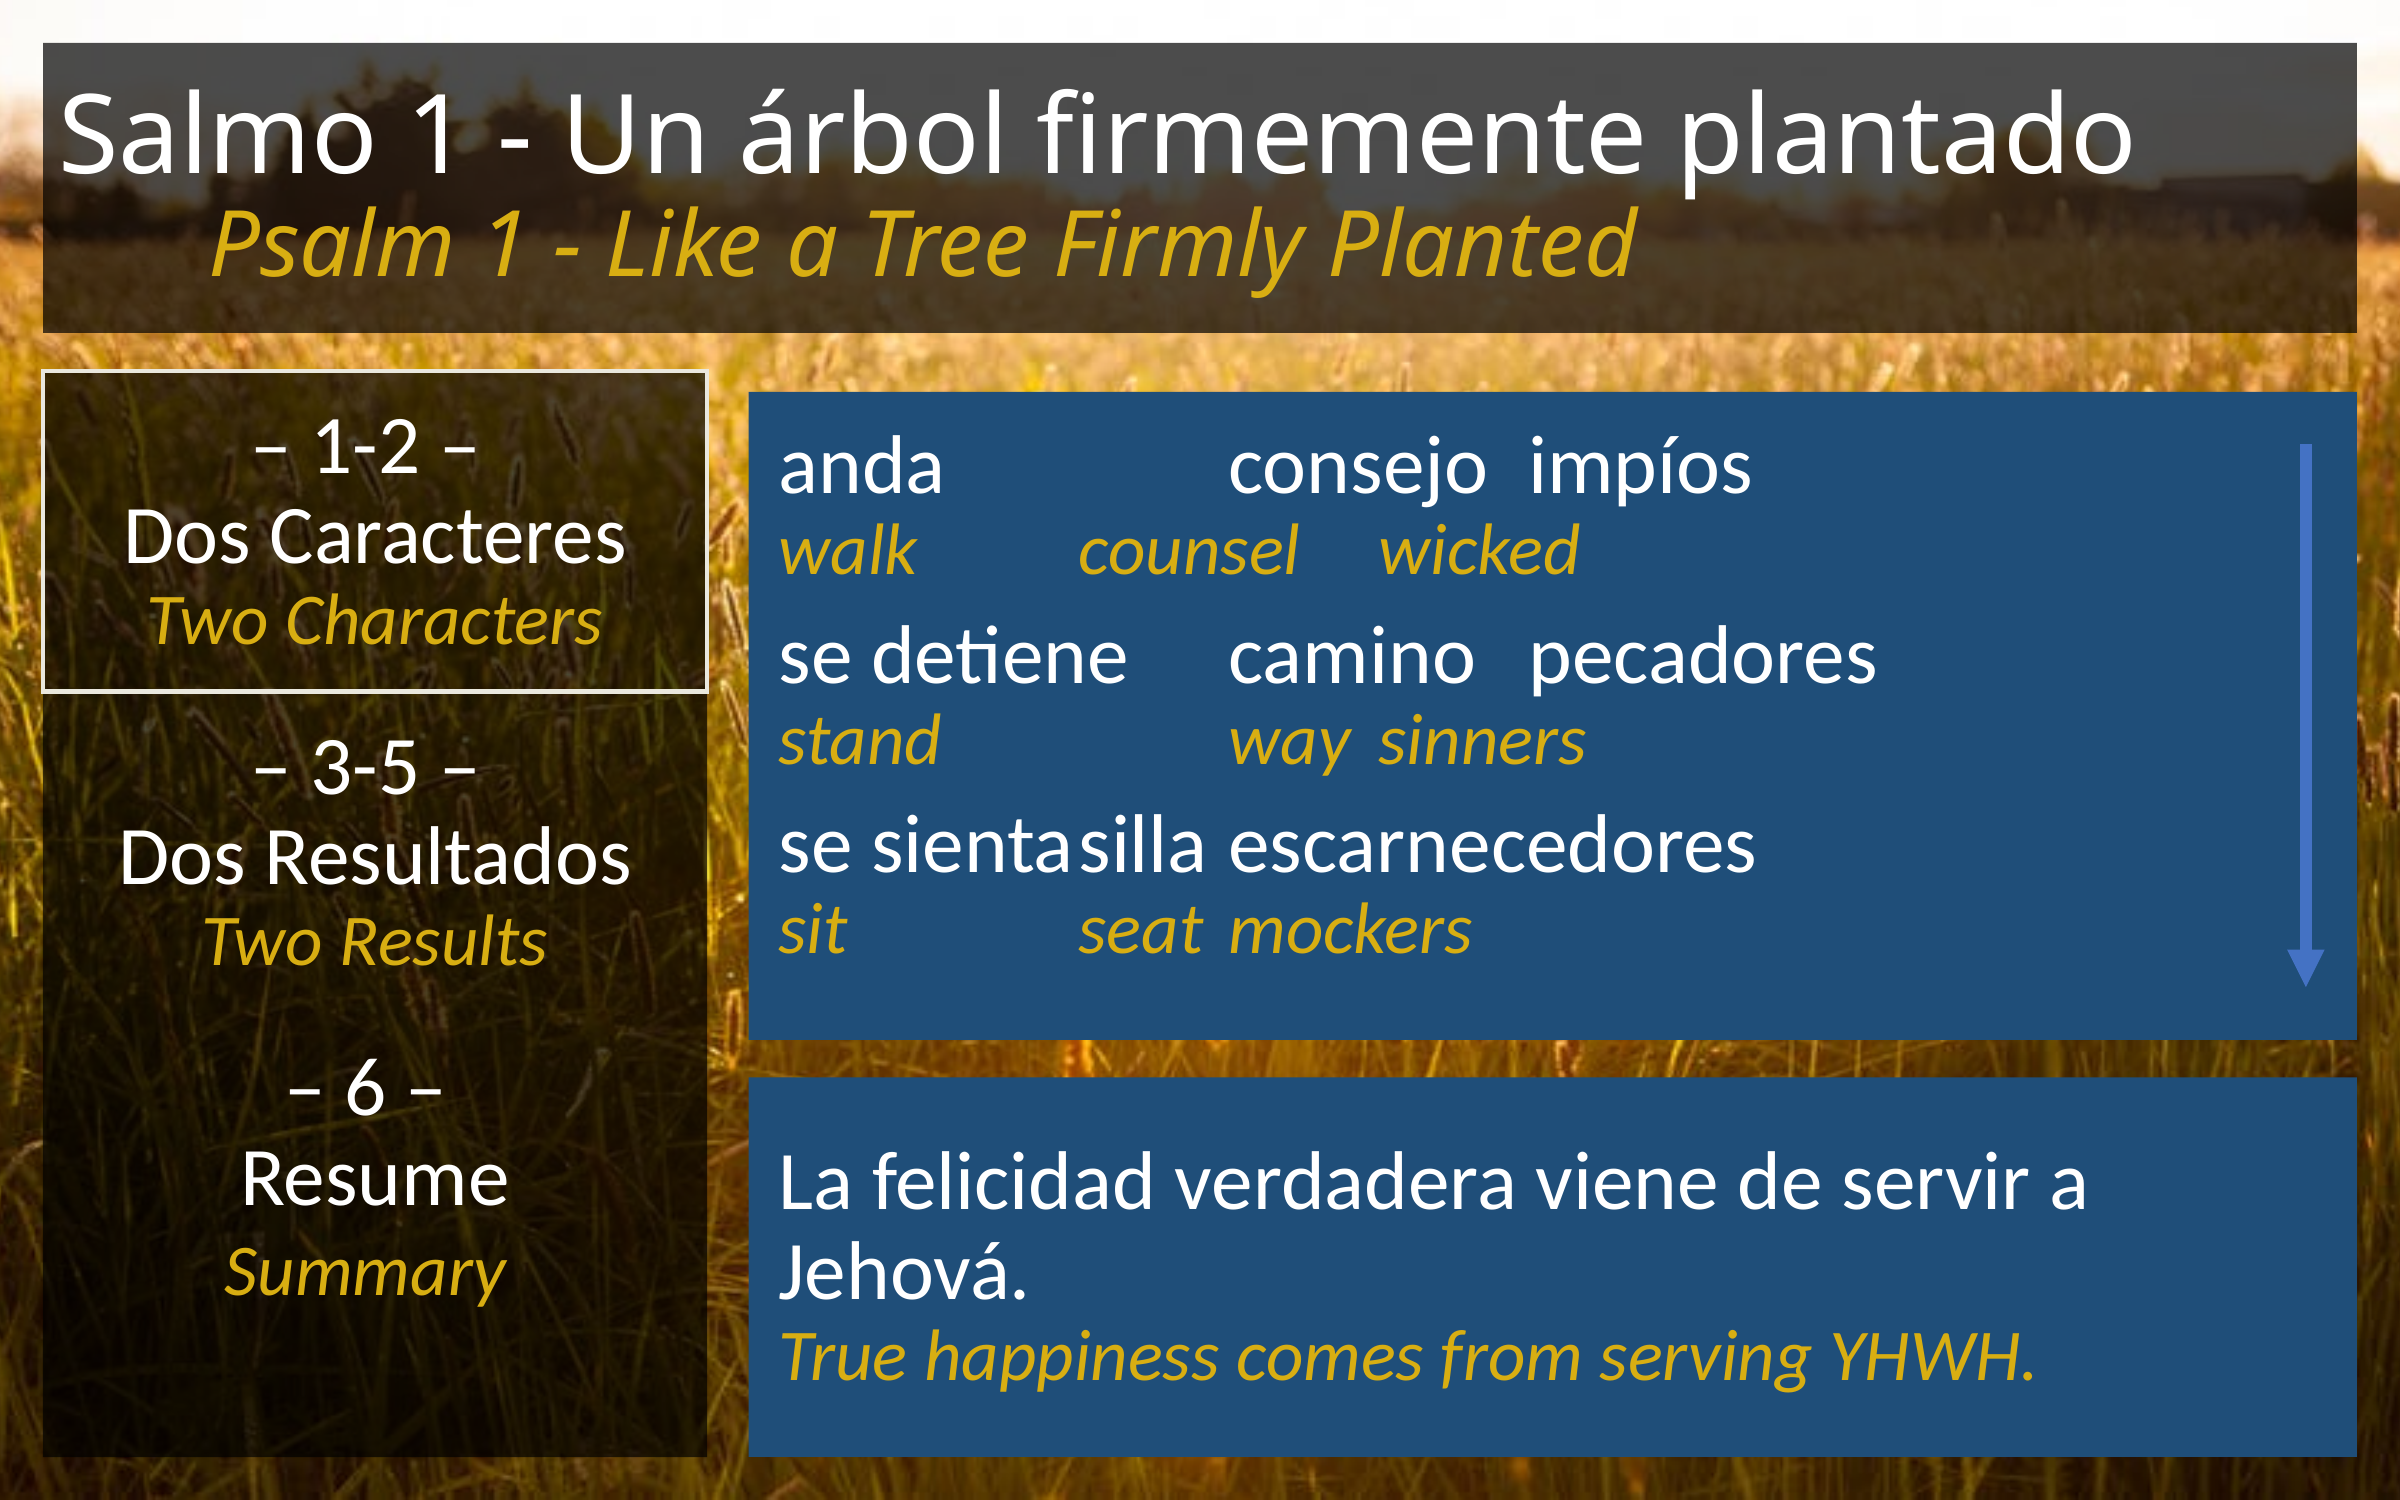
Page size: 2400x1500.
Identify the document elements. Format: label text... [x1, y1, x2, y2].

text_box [748, 391, 2357, 1040]
picture [0, 0, 2400, 1500]
text_box [42, 370, 708, 692]
text_box – 1-2 – Dos Caracteres Two Characters – 3-5 – Dos Resultados Two Results – 6 – Resume Summary [42, 692, 708, 1458]
title Salmo 1 - Un árbol firmemente plantado Psalm 1 - Like a Tree Firmly Planted [43, 42, 2357, 333]
text_box La felicidad verdadera viene de servir a Jehová. True happiness comes from serving YHWH. [748, 1077, 2357, 1457]
